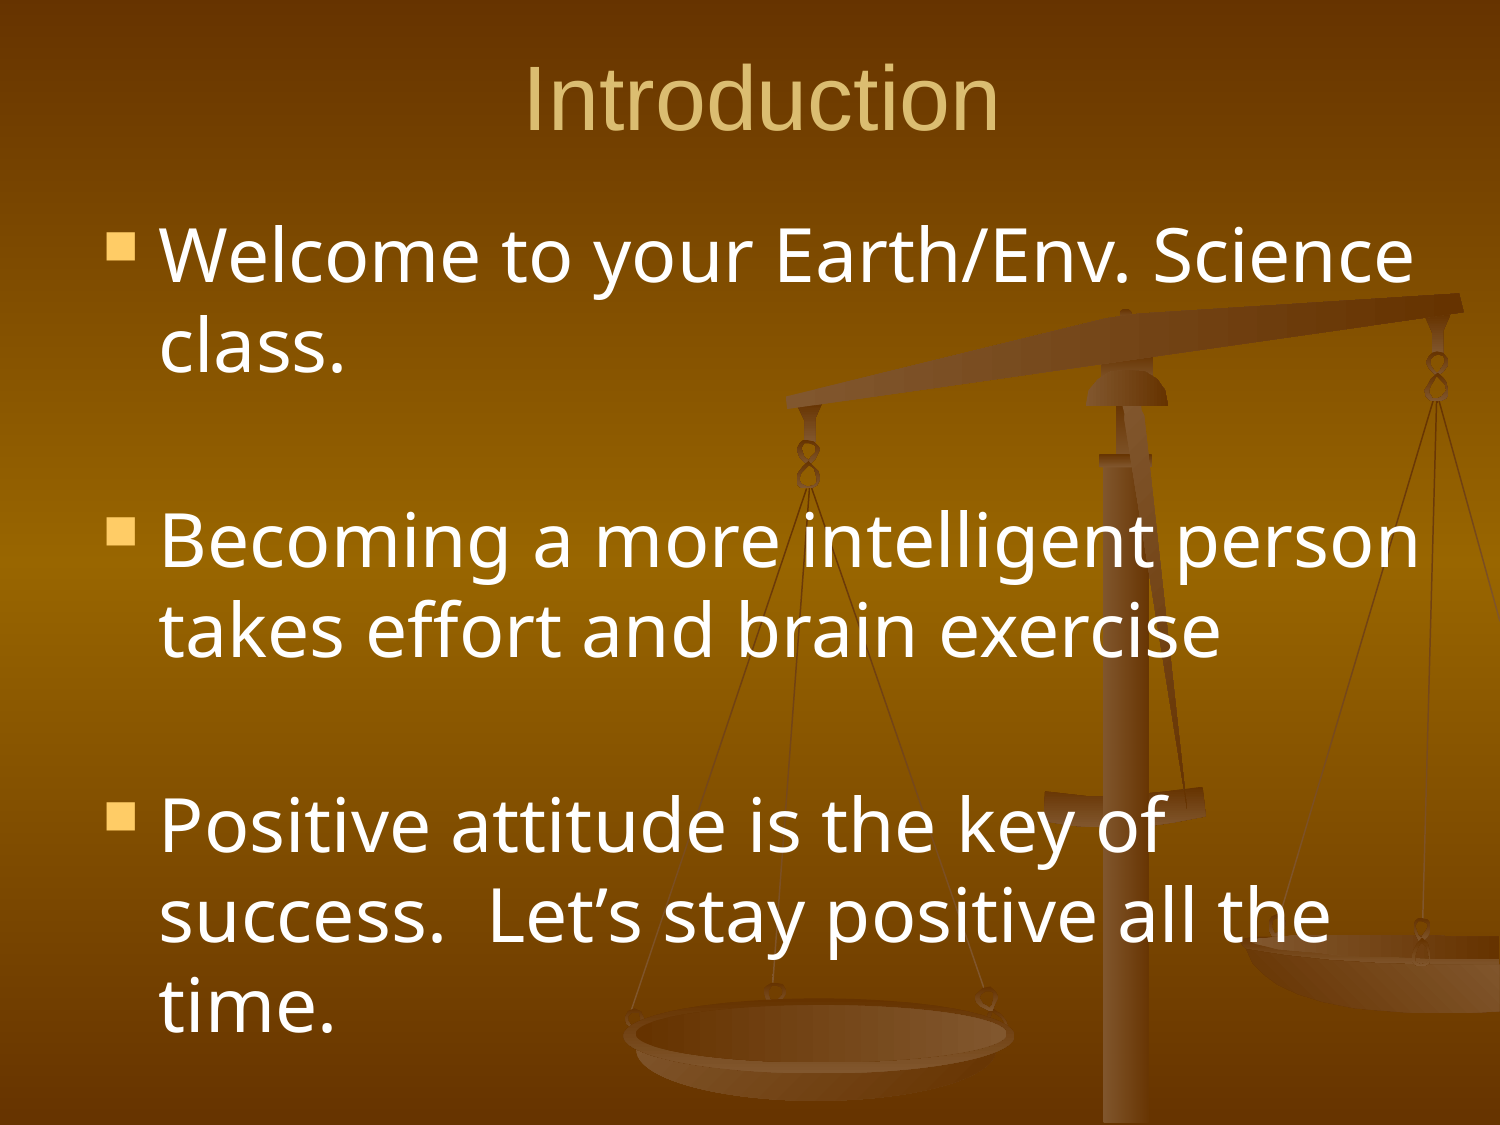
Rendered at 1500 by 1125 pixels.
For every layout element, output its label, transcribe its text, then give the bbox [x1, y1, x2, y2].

title Introduction [87, 0, 1438, 188]
list Welcome to your Earth/Env. Science class. Becoming a more intelligent person takes effort and brain exercise Positive attitude is the key of success. Let’s stay positive all the time. [87, 199, 1438, 863]
